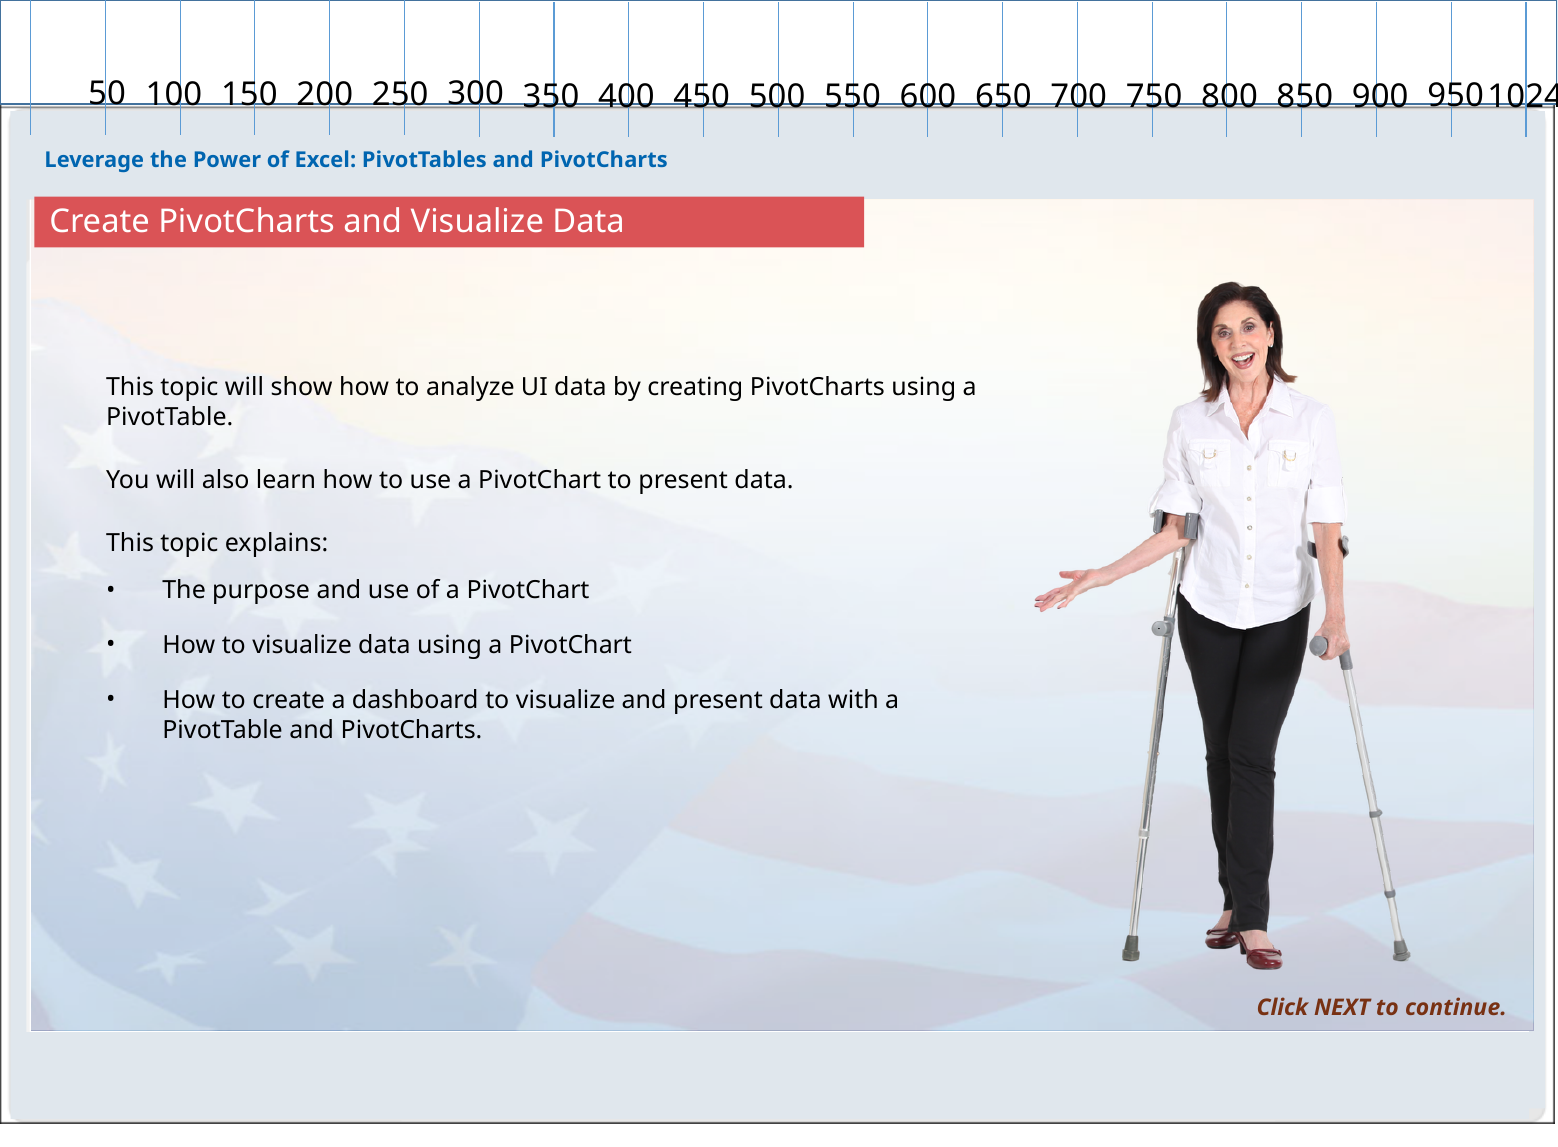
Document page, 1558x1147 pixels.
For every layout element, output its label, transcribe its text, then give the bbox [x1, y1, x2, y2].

picture [629, 105, 703, 111]
text_box Click NEXT to continue. [1207, 984, 1522, 1028]
text_box Create PivotCharts and Visualize Data [34, 196, 865, 248]
picture [1452, 105, 1525, 111]
subtitle This topic will show how to analyze UI data by creating PivotCharts using a PivotTable. You will also learn how to use a PivotChart to present data. This topic explains: The purpose and use of a PivotChart How to visualize data using a PivotChart How to create a dashboard to visualize and present data with a PivotTable and PivotCharts. [106, 370, 1014, 1009]
picture [1033, 280, 1411, 970]
picture [1302, 105, 1376, 111]
picture [779, 105, 853, 111]
picture [480, 105, 553, 111]
picture [928, 105, 1002, 111]
picture [0, 105, 1555, 1124]
picture [854, 105, 927, 111]
picture [1003, 105, 1077, 111]
picture [1377, 105, 1451, 111]
picture [31, 199, 1534, 1031]
picture [181, 105, 254, 111]
picture [255, 105, 329, 111]
picture [1227, 105, 1301, 111]
picture [405, 105, 479, 111]
picture [1153, 105, 1226, 111]
picture [106, 105, 180, 111]
picture [31, 105, 105, 111]
picture [555, 105, 628, 111]
text_box Game 2 [31, 199, 1533, 1030]
picture [330, 105, 404, 111]
picture [1078, 105, 1152, 111]
picture [704, 105, 778, 111]
